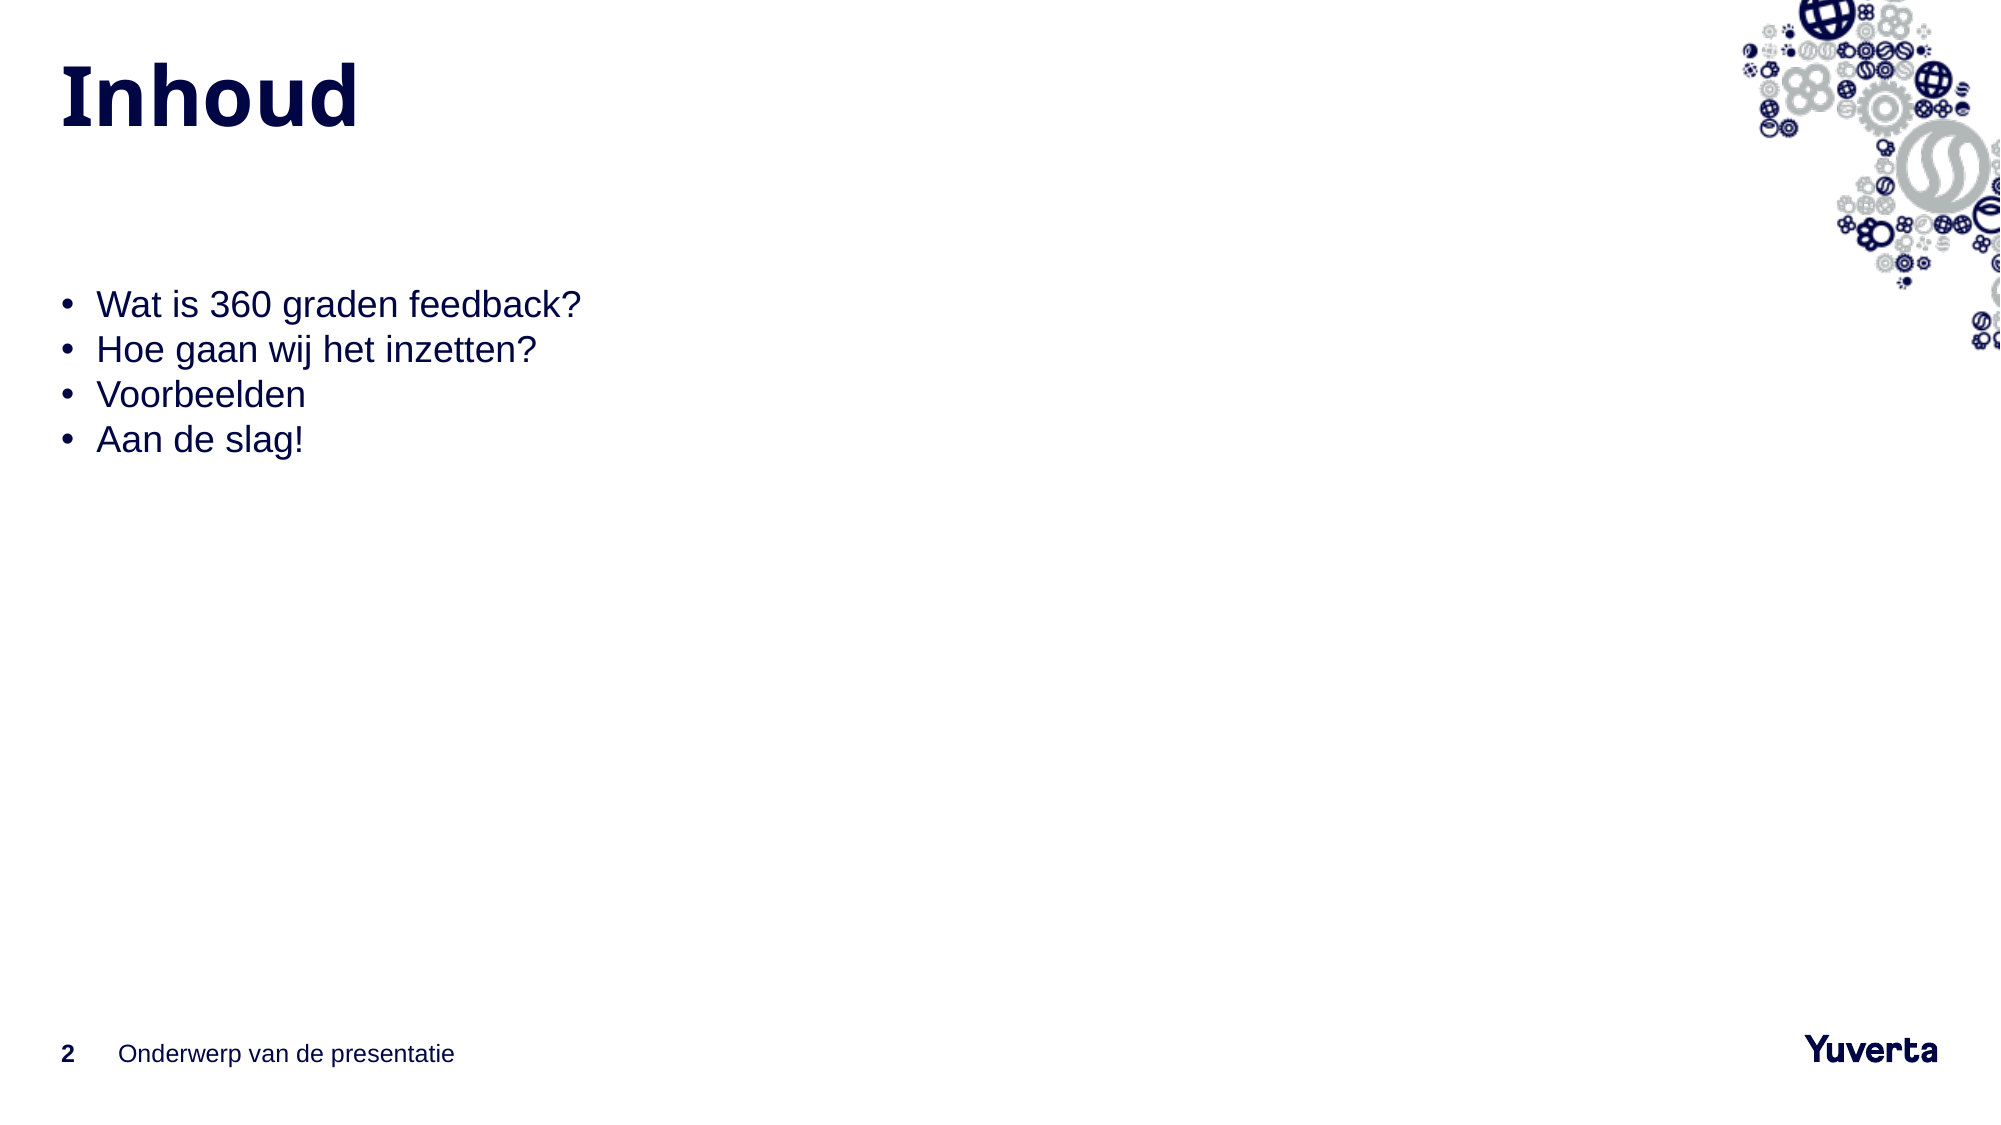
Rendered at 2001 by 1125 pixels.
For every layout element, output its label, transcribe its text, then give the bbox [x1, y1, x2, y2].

picture [0, 0, 2000, 1125]
footer Onderwerp van de presentatie [118, 1037, 987, 1073]
list Wat is 360 graden feedback? Hoe gaan wij het inzetten? Voorbeelden Aan de slag! [60, 280, 1940, 1006]
title Inhoud [60, 48, 1720, 239]
slide_number 2 [60, 1037, 113, 1073]
